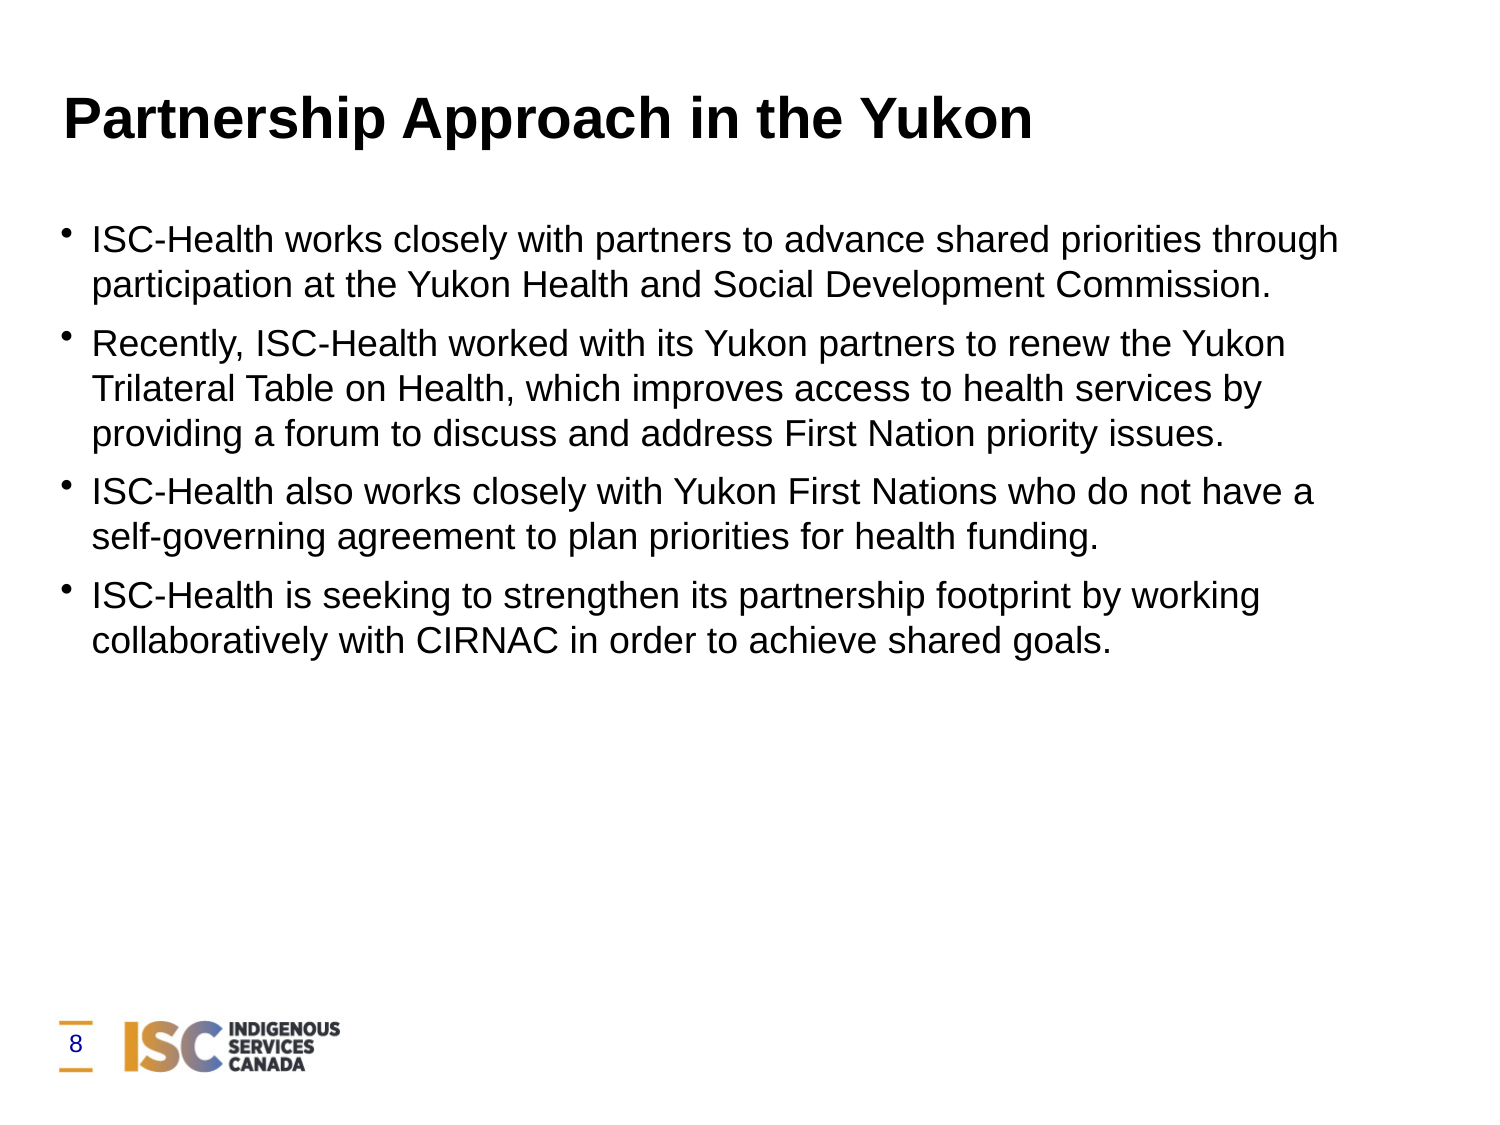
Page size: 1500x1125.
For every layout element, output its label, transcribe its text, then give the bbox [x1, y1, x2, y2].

title Partnership Approach in the Yukon [63, 99, 1416, 150]
picture [55, 1016, 345, 1076]
list ISC-Health works closely with partners to advance shared priorities through participation at the Yukon Health and Social Development Commission. Recently, ISC-Health worked with its Yukon partners to renew the Yukon Trilateral Table on Health, which improves access to health services by providing a forum to discuss and address First Nation priority issues. ISC-Health also works closely with Yukon First Nations who do not have a self-governing agreement to plan priorities for health funding. ISC-Health is seeking to strengthen its partnership footprint by working collaboratively with CIRNAC in order to achieve shared goals. [60, 214, 1350, 1000]
